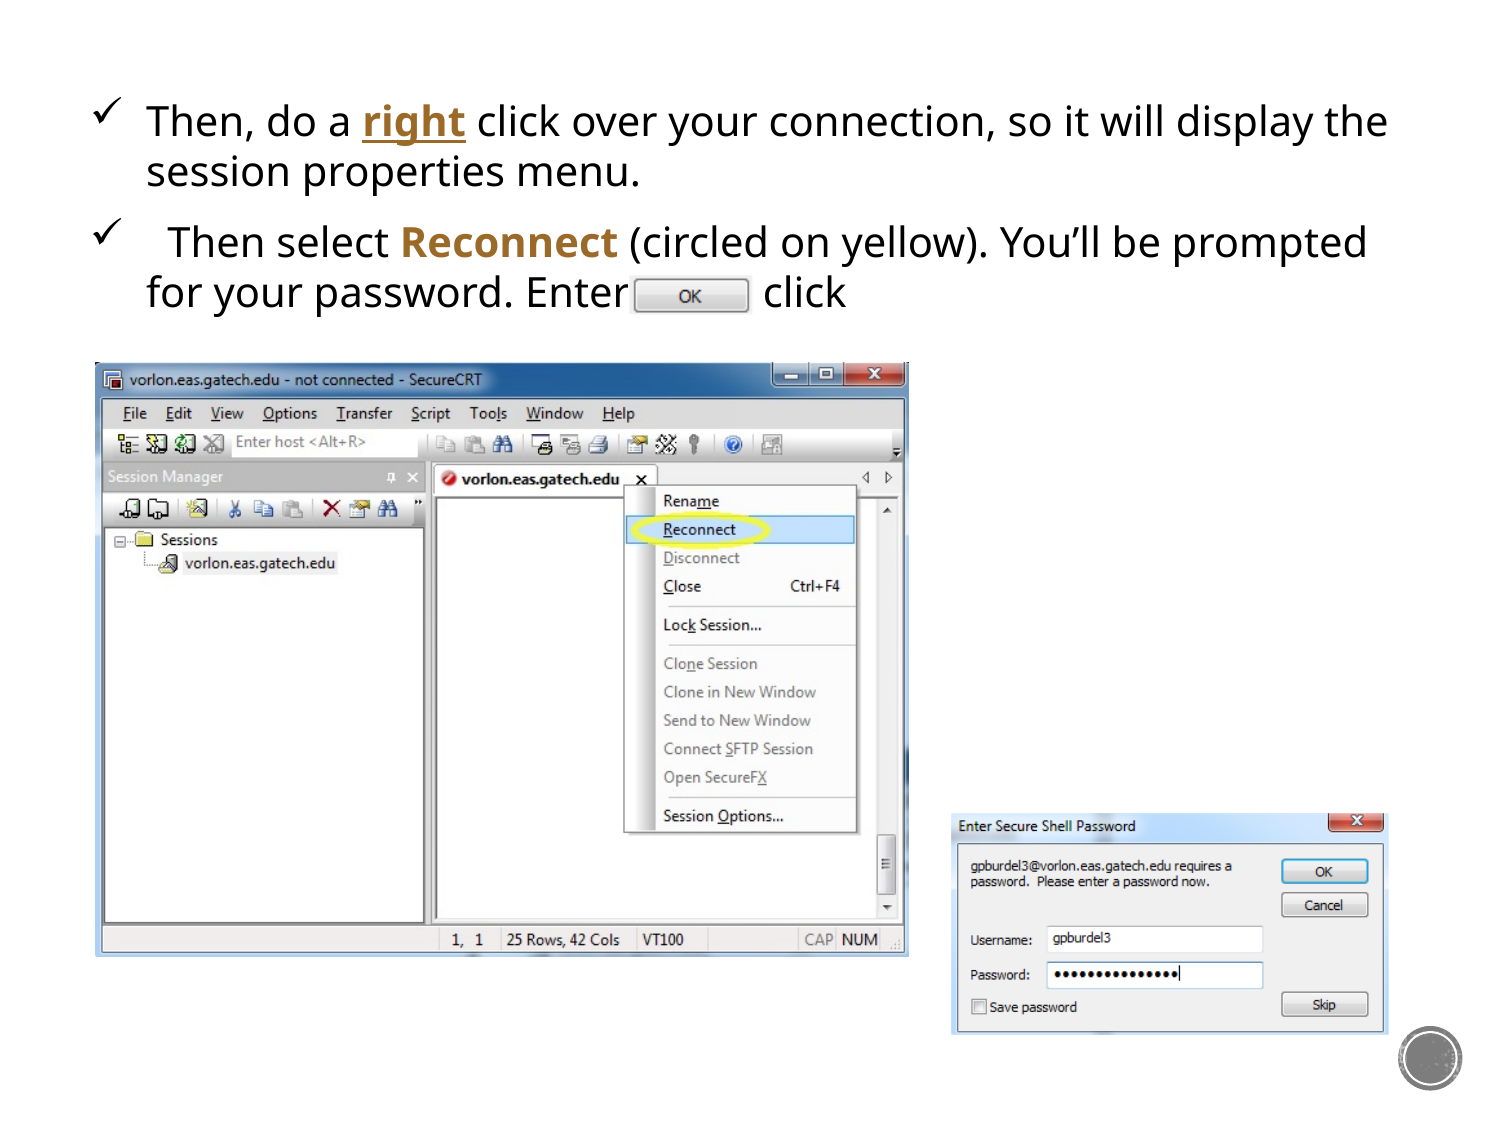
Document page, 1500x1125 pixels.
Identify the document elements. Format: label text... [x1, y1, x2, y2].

text_box Then, do a right click over your connection, so it will display the session properties menu. Then select Reconnect (circled on yellow). You’ll be prompted for your password. Enter it and click [74, 87, 1425, 324]
picture [628, 274, 754, 316]
picture [950, 812, 1390, 1036]
picture [95, 362, 909, 957]
